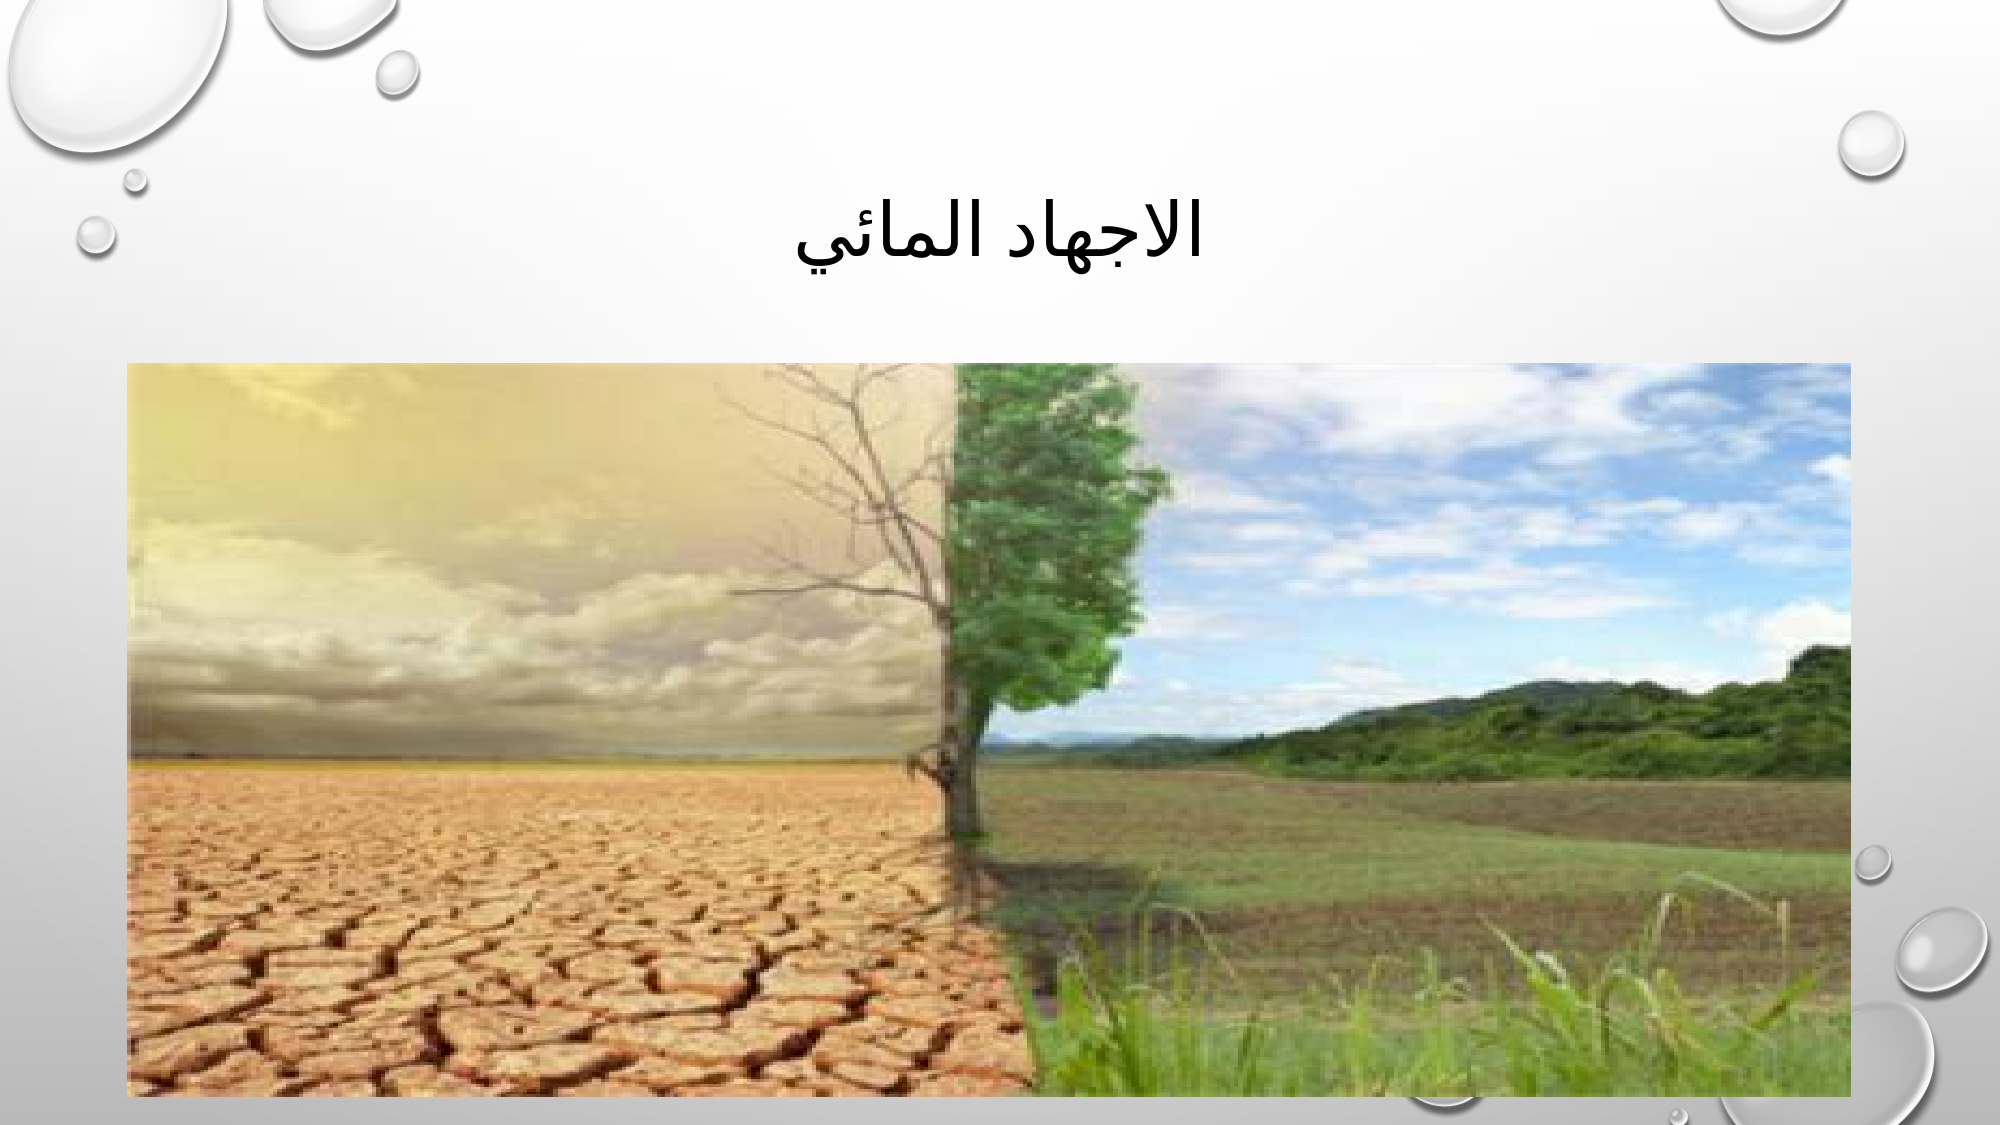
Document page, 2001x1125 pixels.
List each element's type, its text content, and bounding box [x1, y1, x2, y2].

title الاجهاد المائي [149, 101, 1851, 362]
picture [0, 0, 2000, 1125]
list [126, 363, 1851, 1098]
